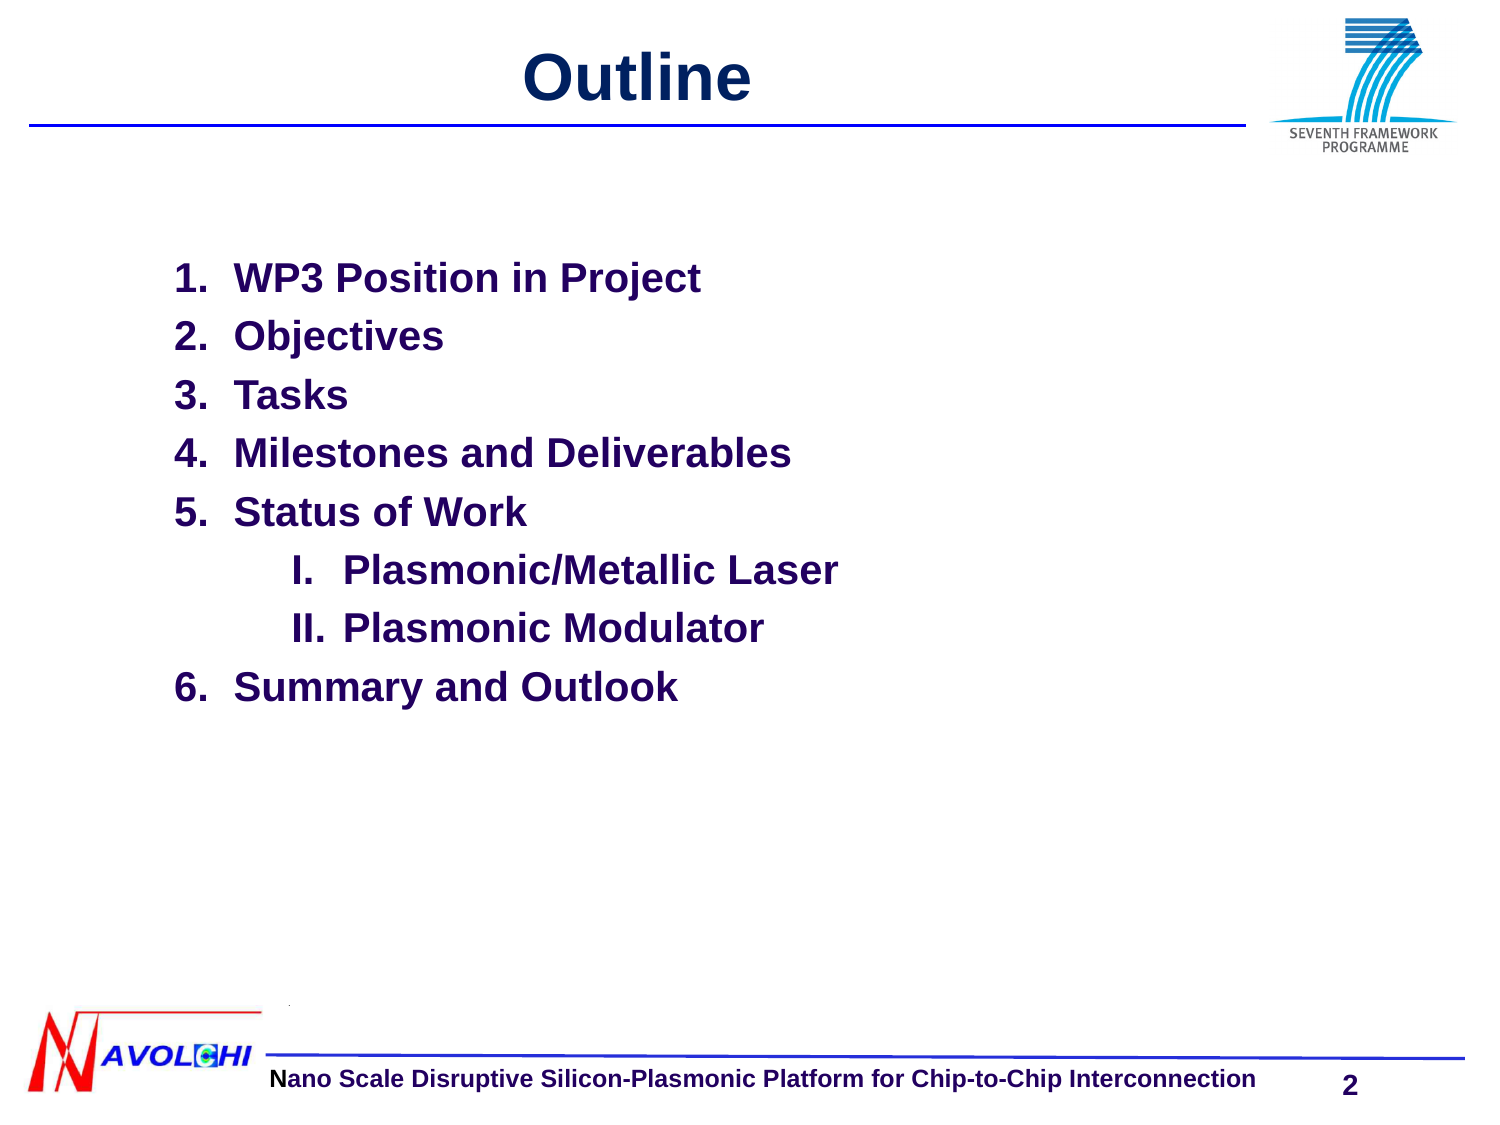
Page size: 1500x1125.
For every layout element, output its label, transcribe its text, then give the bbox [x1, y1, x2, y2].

picture [3, 1005, 290, 1101]
text_box WP3 Position in Project Objectives Tasks Milestones and Deliverables Status of Work Plasmonic/Metallic Laser Plasmonic Modulator Summary and Outlook [159, 243, 1436, 717]
picture [1269, 18, 1458, 155]
title Outline [29, 30, 1247, 131]
